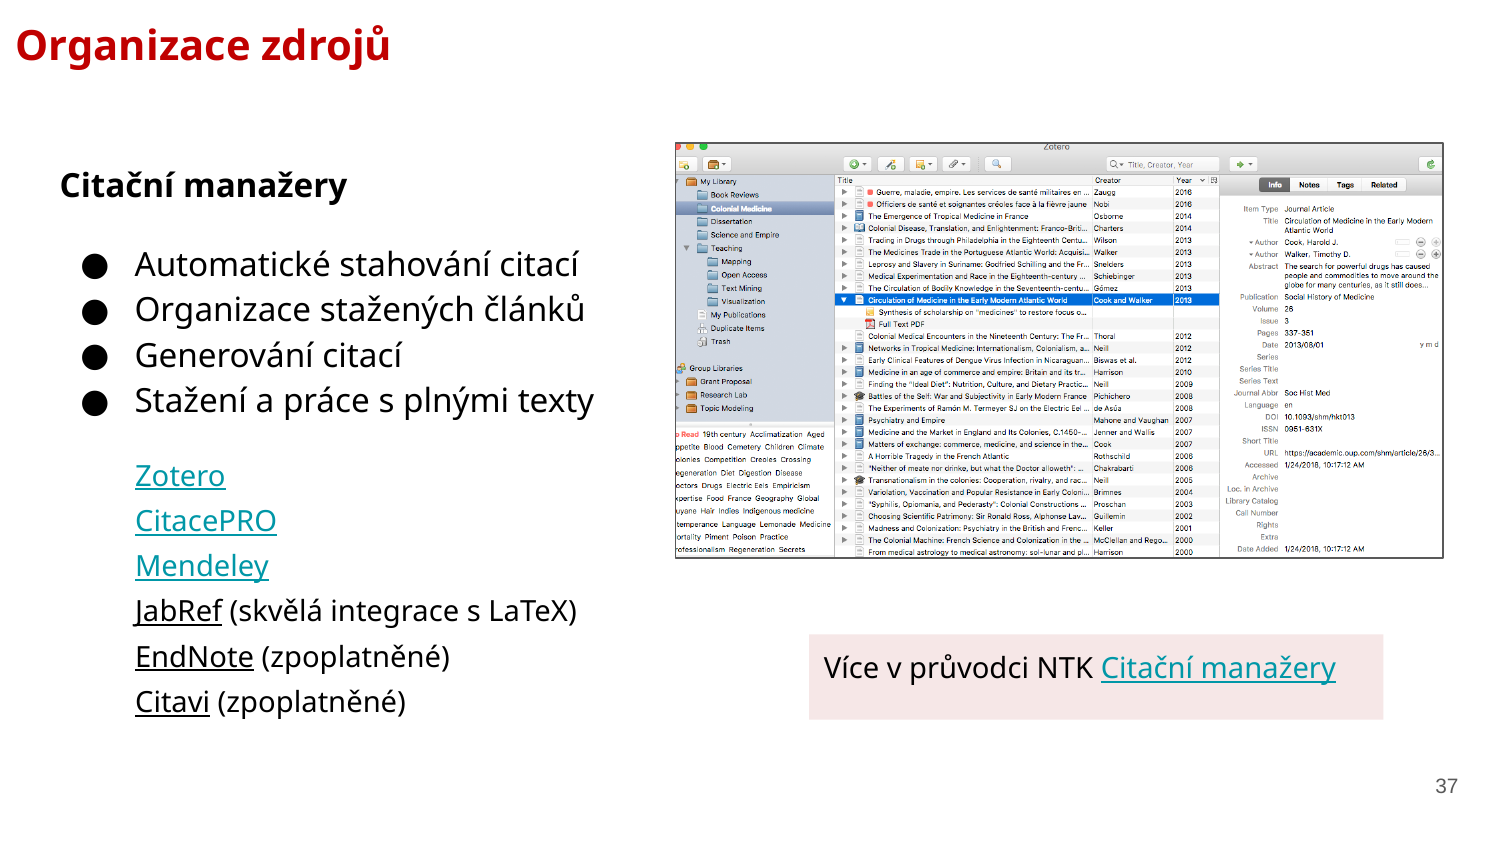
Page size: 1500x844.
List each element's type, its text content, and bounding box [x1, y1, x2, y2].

text_box Více v průvodci NTK Citační manažery [809, 634, 1384, 720]
picture [675, 143, 1443, 558]
text_box Zotero CitacePRO Mendeley JabRef (skvělá integrace s LaTeX) EndNote (zpoplatněné) Citavi (zpoplatněné) [119, 436, 752, 696]
title Organizace zdrojů [0, 3, 1399, 98]
slide_number 37 [1383, 752, 1474, 818]
list Citační manažery Automatické stahování citací Organizace stažených článků Generování citací Stažení a práce s plnými texty [44, 143, 659, 437]
